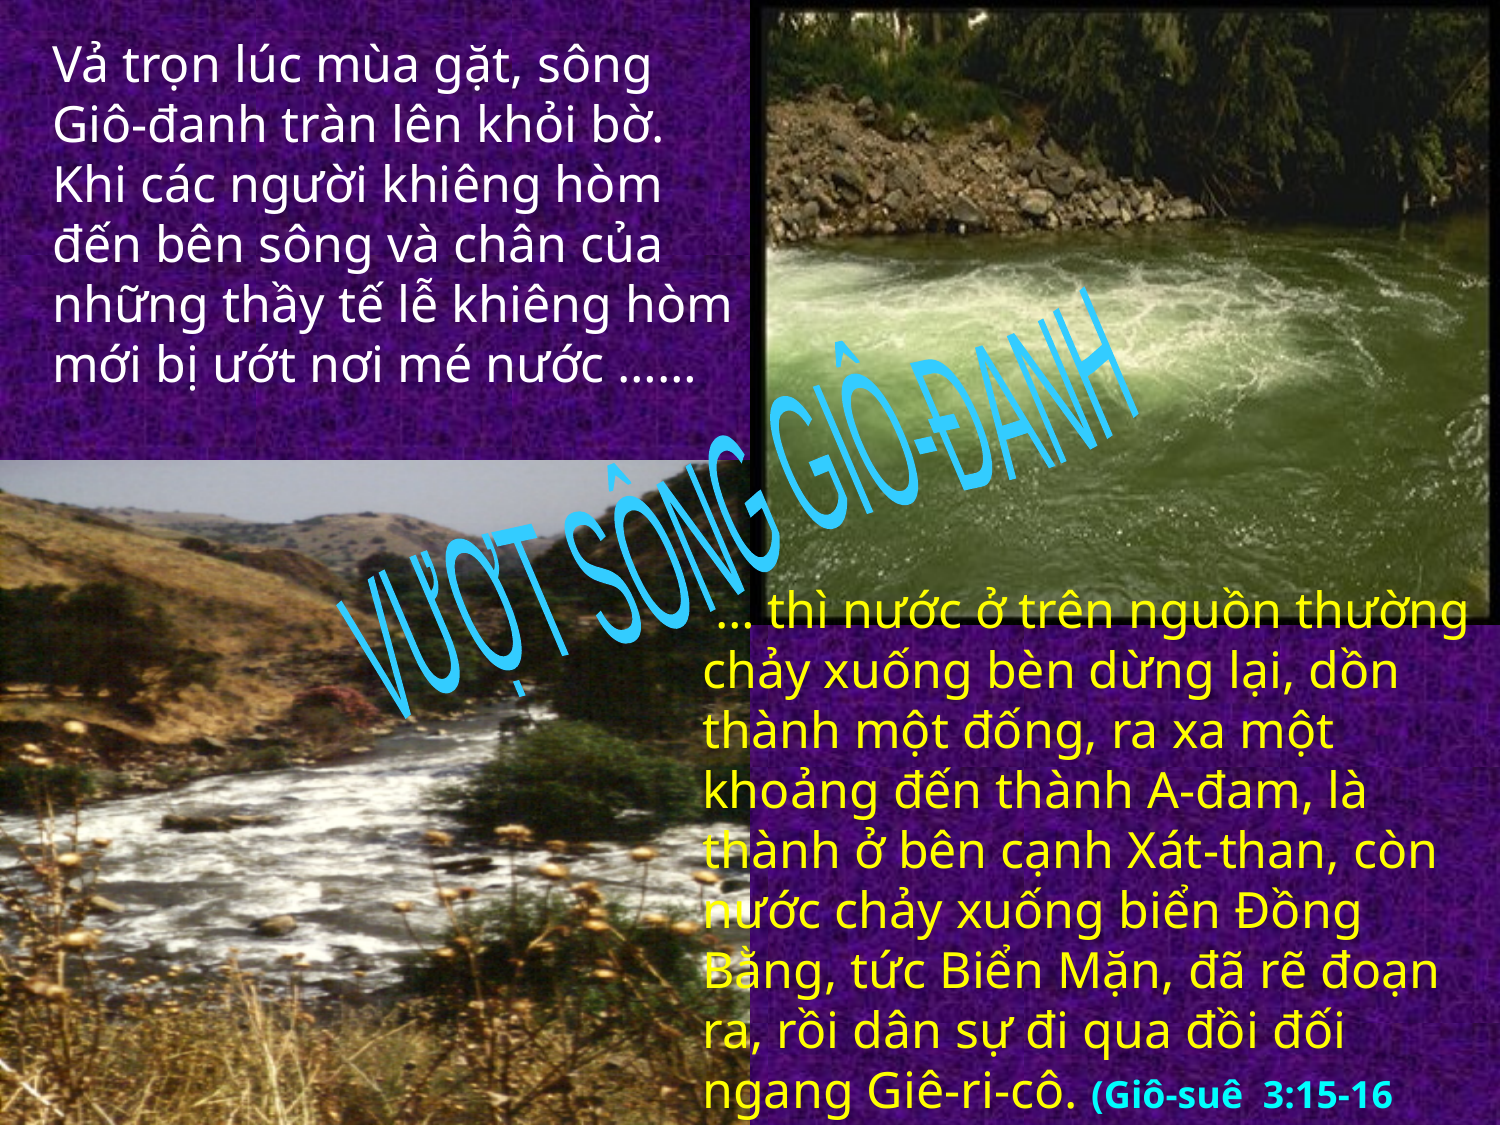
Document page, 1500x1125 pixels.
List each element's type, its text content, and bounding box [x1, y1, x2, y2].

text_box … thì nước ở trên nguồn thường chảy xuống bèn dừng lại, dồn thành một đống, ra xa một khoảng đến thành A-đam, là thành ở bên cạnh Xát-than, còn nước chảy xuống biển Đồng Bằng, tức Biển Mặn, đã rẽ đoạn ra, rồi dân sự đi qua đồi đối ngang Giê-ri-cô. (Giô-suê 3:15-16 NIV) [754, 633, 1500, 1125]
text_box Vả trọn lúc mùa gặt, sông Giô-đanh tràn lên khỏi bờ. Khi các người khiêng hòm đến bên sông và chân của những thầy tế lễ khiêng hòm mới bị ướt nơi mé nước …… [37, 24, 744, 400]
picture [0, 0, 1500, 1125]
